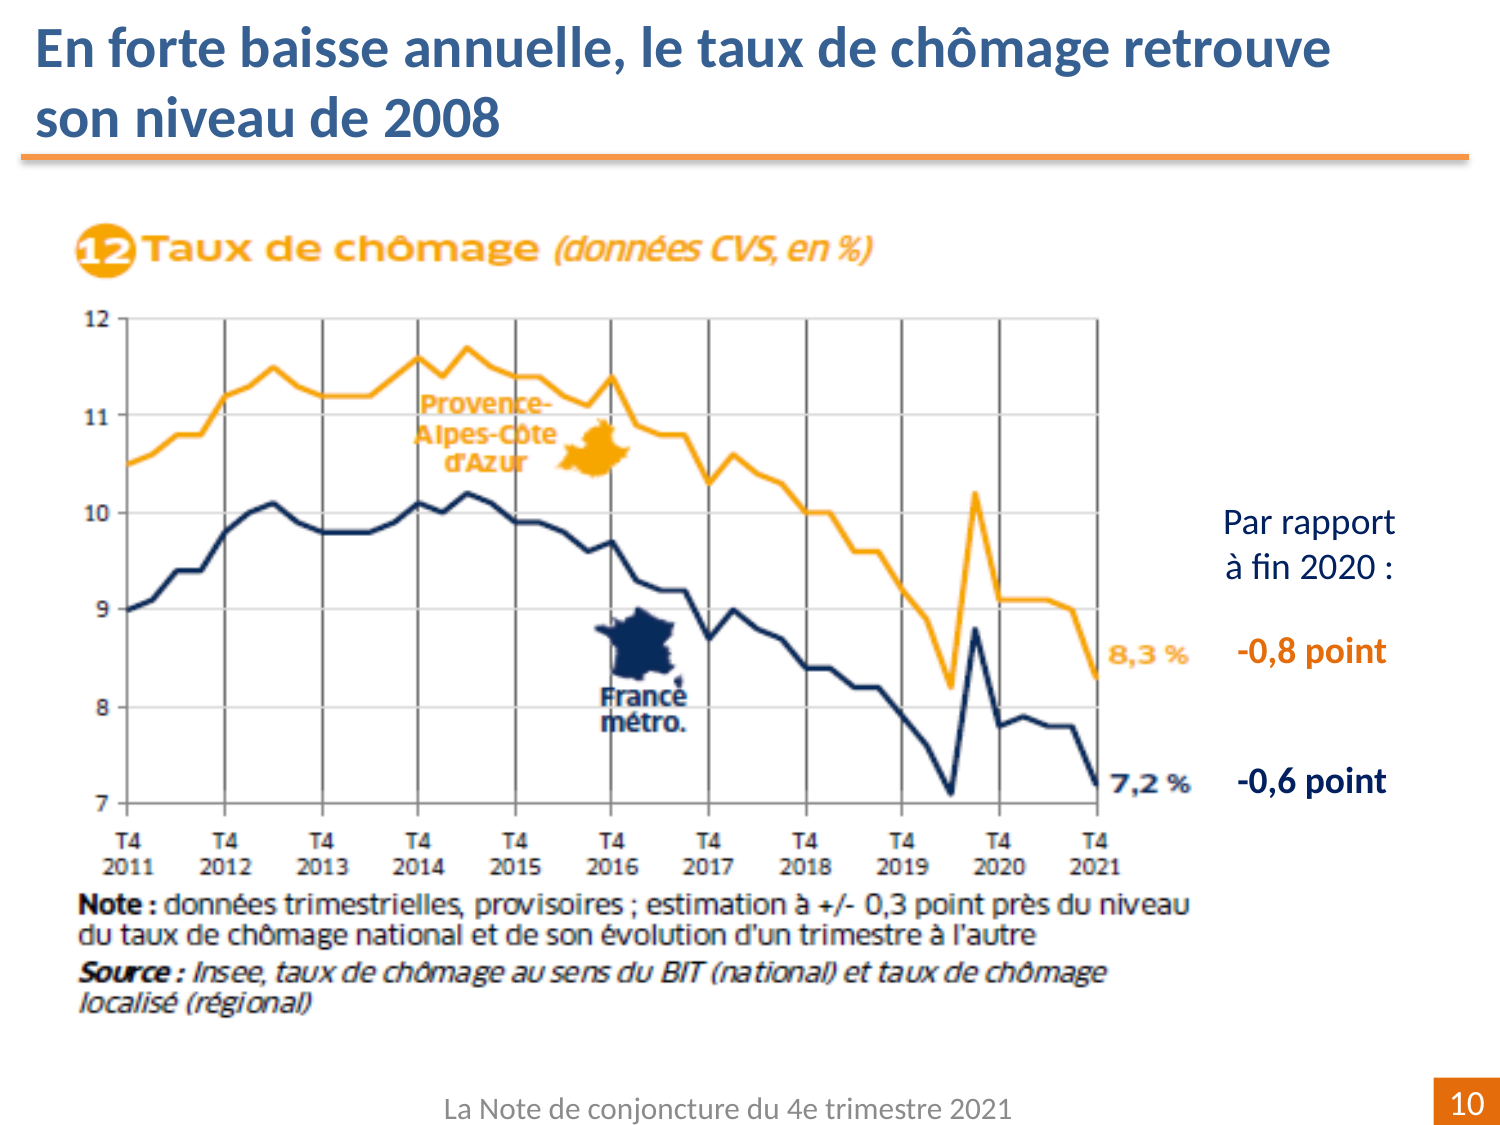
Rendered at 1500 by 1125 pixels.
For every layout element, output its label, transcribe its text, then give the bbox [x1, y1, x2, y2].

text_box Par rapport à fin 2020 : [1227, 489, 1500, 595]
footer La Note de conjoncture du 4e trimestre 2021 [362, 1077, 1095, 1125]
text_box -0,6 point [1227, 748, 1438, 809]
text_box -0,8 point [1227, 619, 1472, 679]
slide_number 10 [1433, 1077, 1500, 1125]
picture [21, 194, 1223, 1044]
text_box En forte baisse annuelle, le taux de chômage retrouve son niveau de 2008 [20, 1, 1434, 154]
